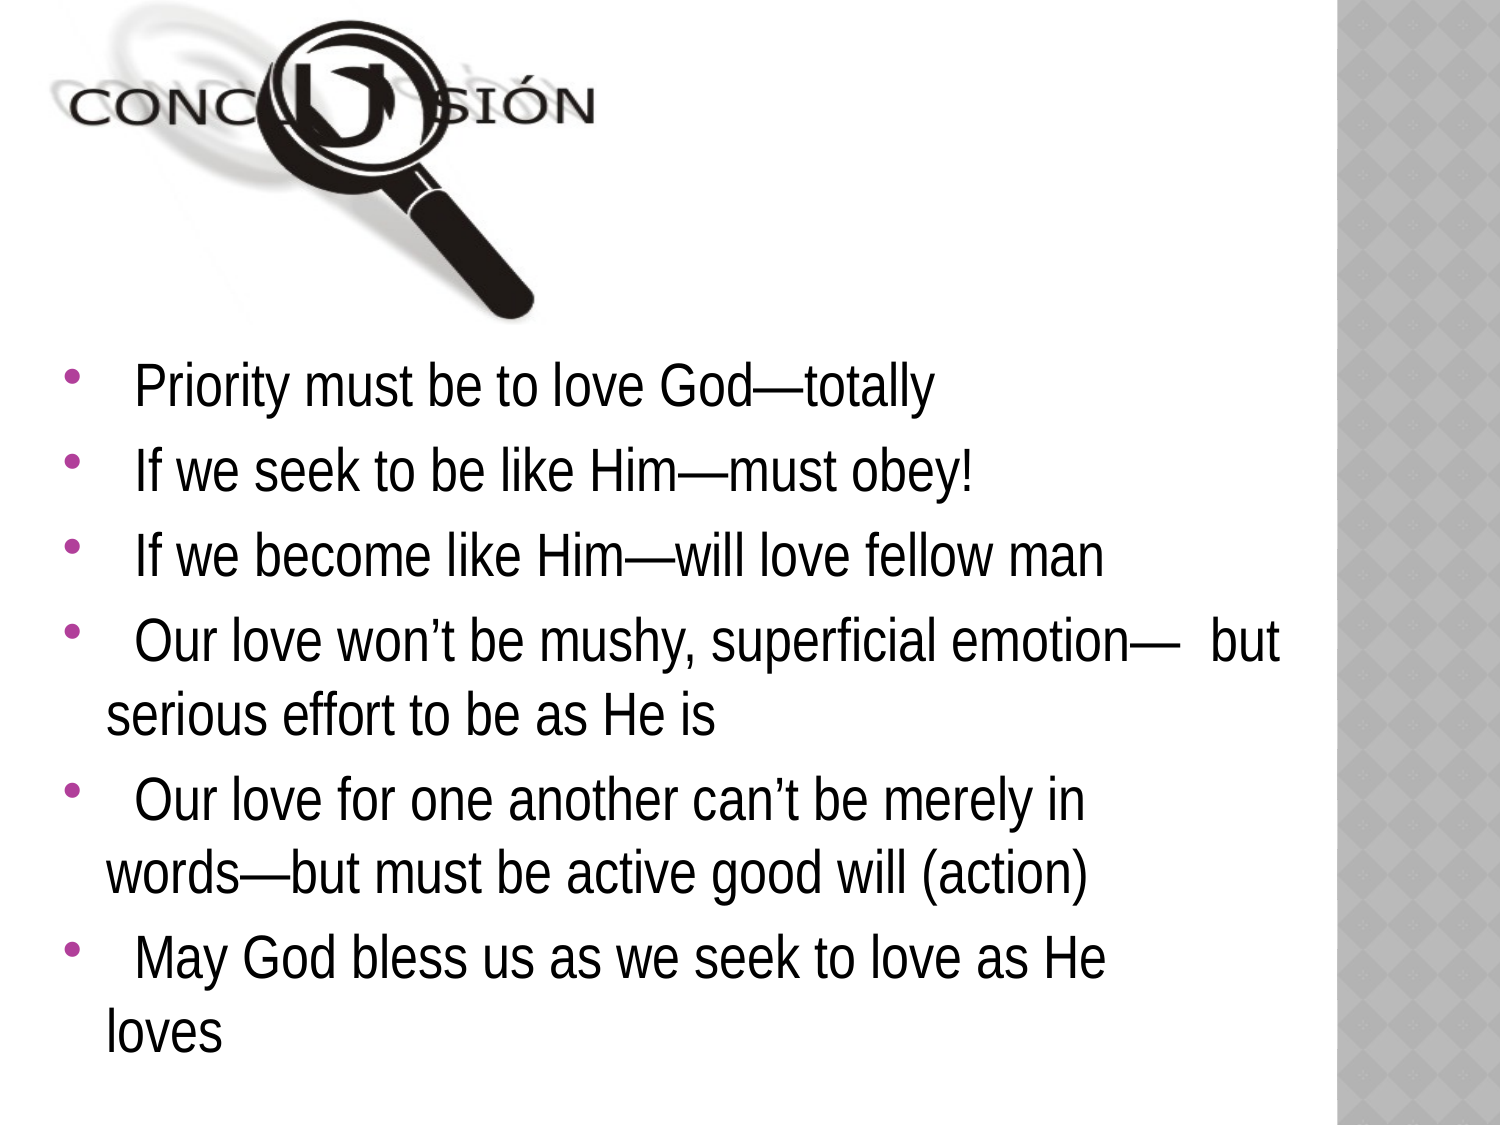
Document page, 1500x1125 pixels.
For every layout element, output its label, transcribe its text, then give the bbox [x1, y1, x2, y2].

picture [36, 0, 598, 326]
list Priority must be to love God—totally If we seek to be like Him—must obey! If we become like Him—will love fellow man Our love won’t be mushy, superficial emotion— but serious effort to be as He is Our love for one another can’t be merely in words—but must be active good will (action) May God bless us as we seek to love as He loves [50, 337, 1313, 1088]
